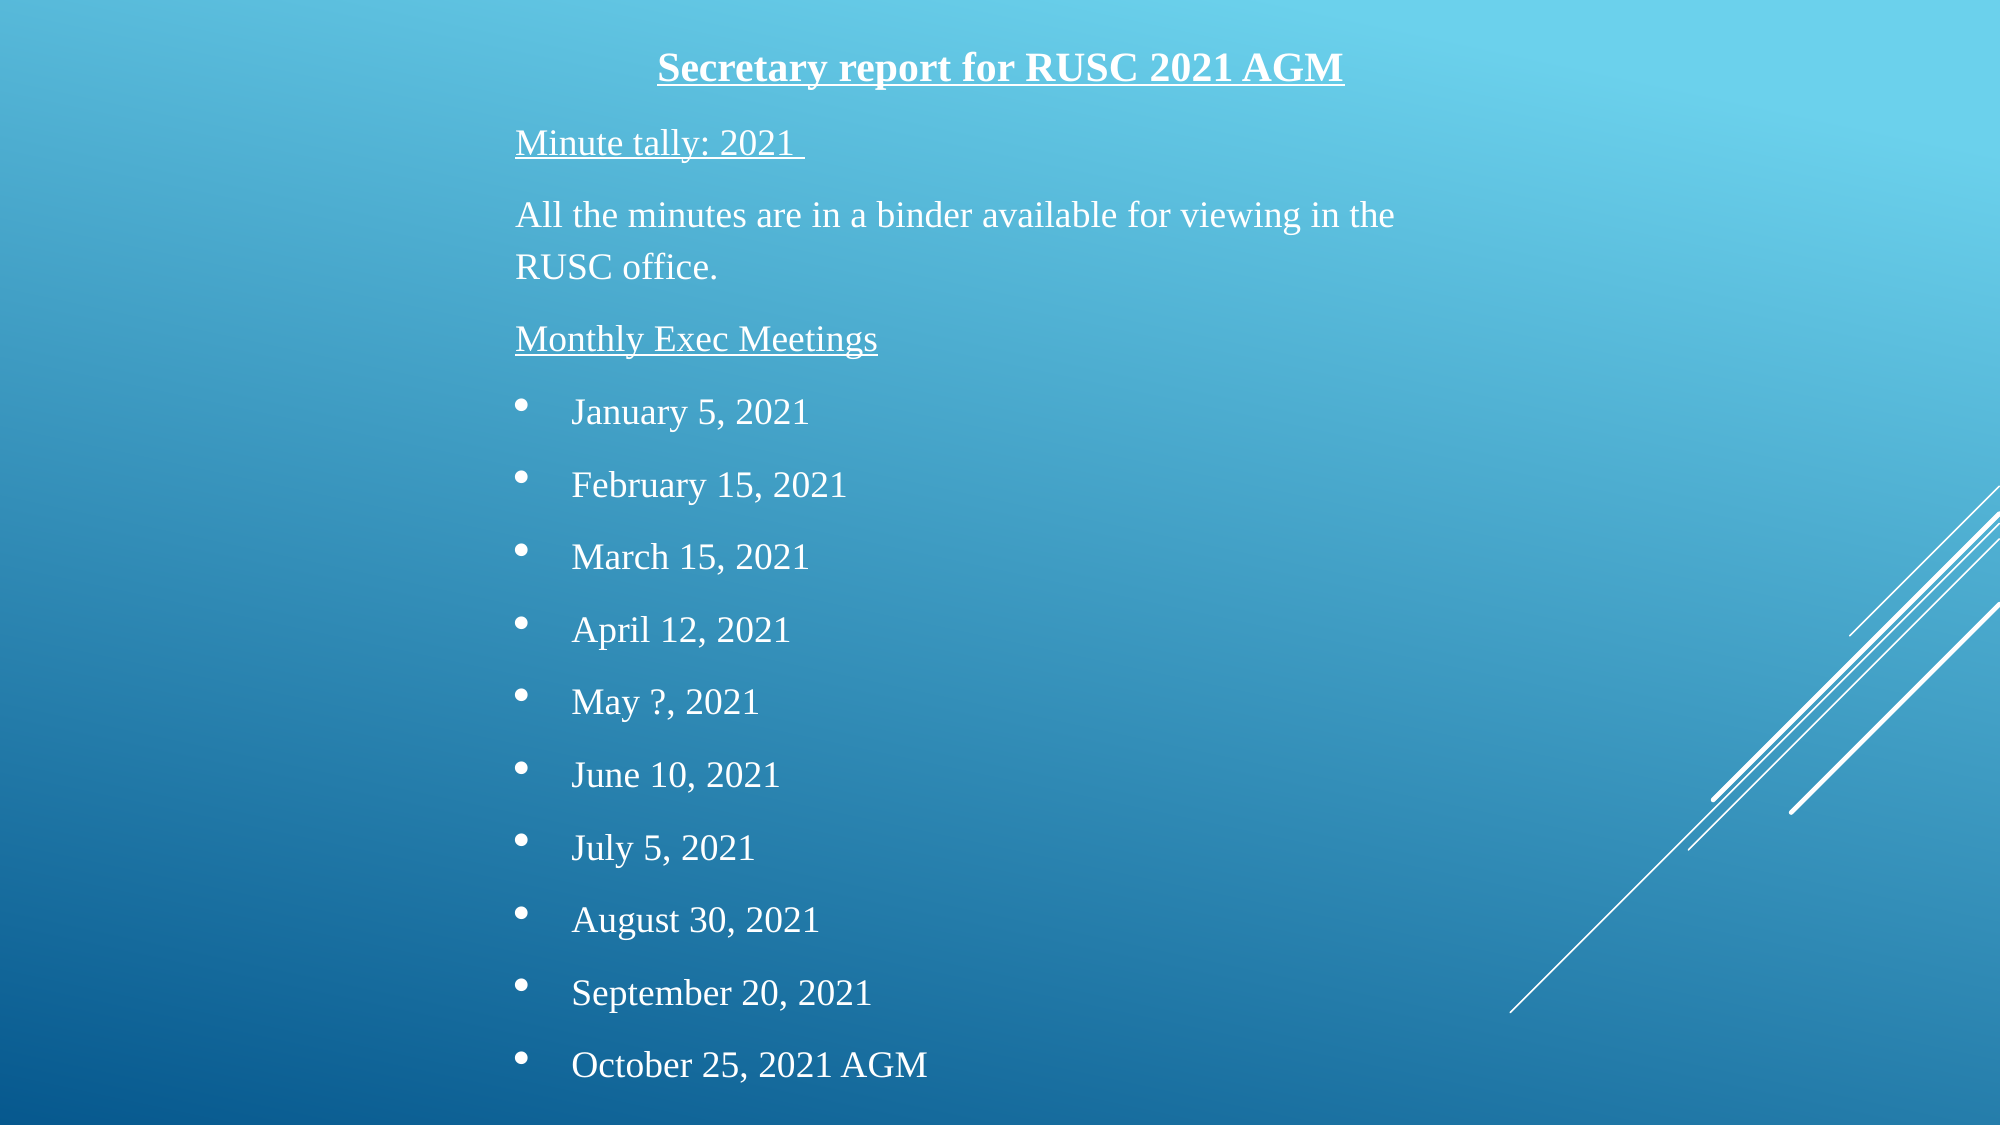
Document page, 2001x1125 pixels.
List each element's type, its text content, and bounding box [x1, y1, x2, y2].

text_box Secretary report for RUSC 2021 AGM Minute tally: 2021 All the minutes are in a binder available for viewing in the RUSC office. Monthly Exec Meetings January 5, 2021 February 15, 2021 March 15, 2021 April 12, 2021 May ?, 2021 June 10, 2021 July 5, 2021 August 30, 2021 September 20, 2021 October 25, 2021 AGM [500, 25, 1502, 1093]
